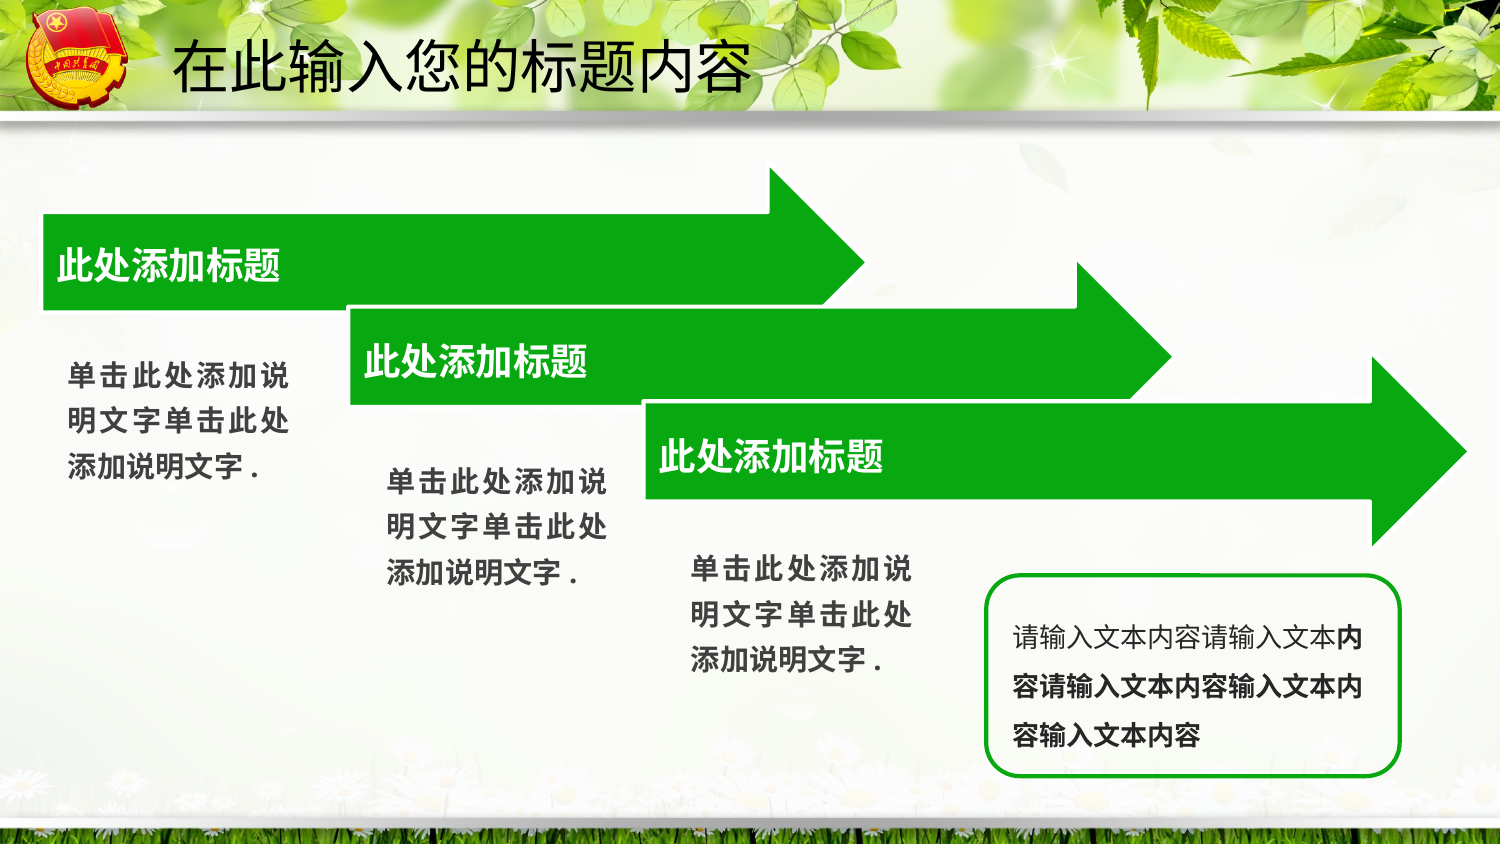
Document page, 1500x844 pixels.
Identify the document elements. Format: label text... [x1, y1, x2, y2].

text_box 请输入文本内容请输入文本内容请输入文本内容输入文本内容输入文本内容 [998, 596, 1388, 758]
text_box 此处添加标题 [348, 330, 632, 391]
text_box 此处添加标题 [41, 234, 325, 295]
text_box [641, 349, 1473, 554]
picture [0, 0, 1500, 844]
text_box 单击此处添加说明文字单击此处添加说明文字. [676, 532, 928, 684]
text_box [984, 573, 1402, 779]
text_box [346, 254, 1178, 410]
text_box 单击此处添加说明文字单击此处添加说明文字. [53, 339, 305, 491]
text_box 此处添加标题 [643, 425, 928, 486]
text_box [39, 159, 871, 315]
text_box 单击此处添加说明文字单击此处添加说明文字. [371, 445, 624, 597]
text_box 在此输入您的标题内容 [156, 22, 793, 108]
